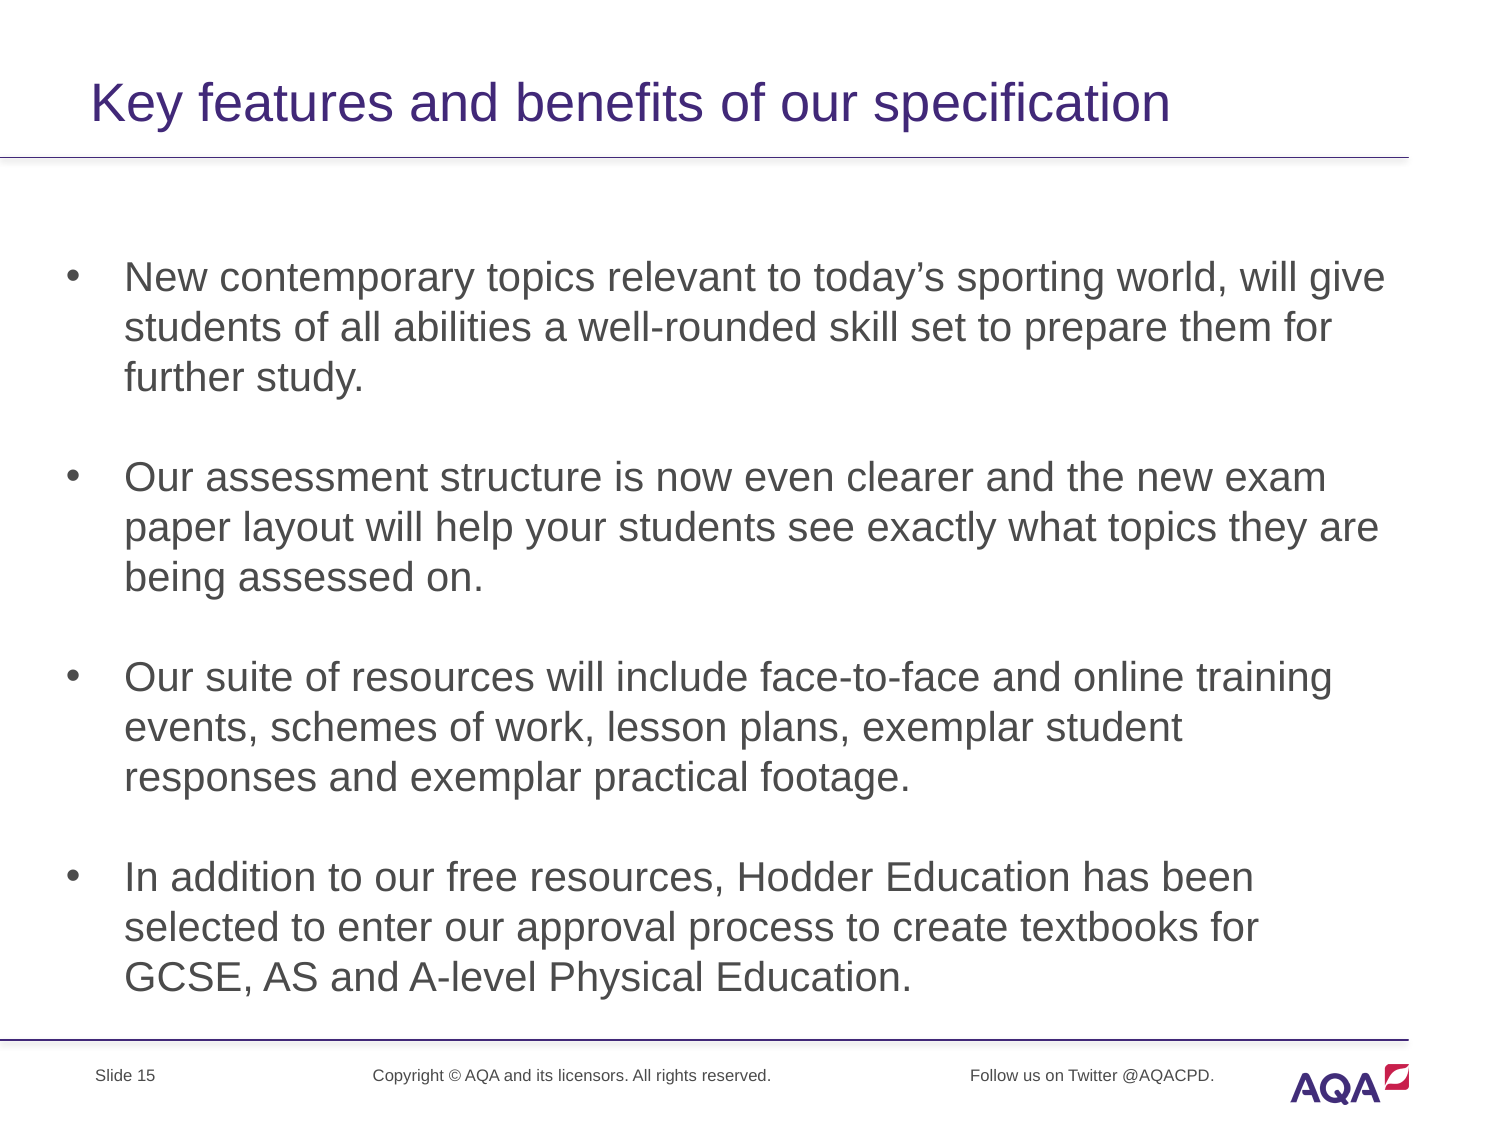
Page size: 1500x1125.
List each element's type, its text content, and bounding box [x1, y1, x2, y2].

text_box Slide 15 [80, 1057, 203, 1097]
text_box Follow us on Twitter @AQACPD. [955, 1057, 1248, 1098]
text_box New contemporary topics relevant to today’s sporting world, will give students of all abilities a well-rounded skill set to prepare them for further study. Our assessment structure is now even clearer and the new exam paper layout will help your students see exactly what topics they are being assessed on. Our suite of resources will include face-to-face and online training events, schemes of work, lesson plans, exemplar student responses and exemplar practical footage. In addition to our free resources, Hodder Education has been selected to enter our approval process to create textbooks for GCSE, AS and A-level Physical Education. [51, 242, 1403, 885]
text_box Copyright © AQA and its licensors. All rights reserved. [357, 1057, 798, 1097]
title Key features and benefits of our specification [75, 66, 1425, 145]
picture [1290, 1064, 1409, 1105]
